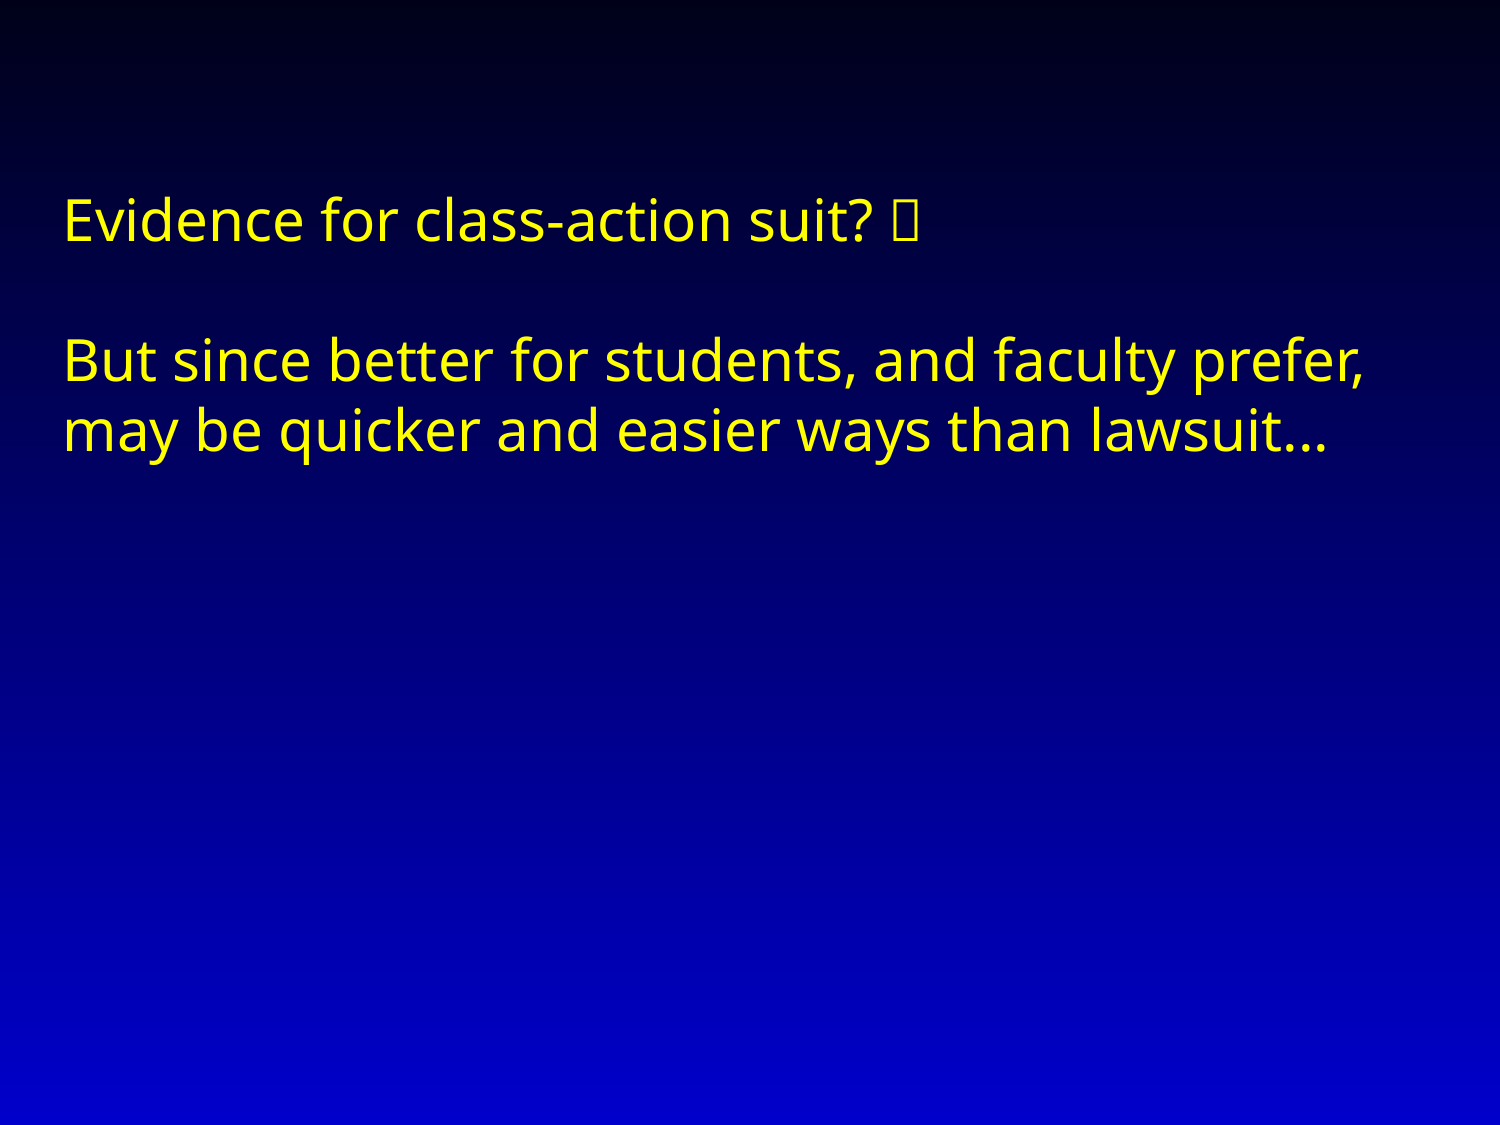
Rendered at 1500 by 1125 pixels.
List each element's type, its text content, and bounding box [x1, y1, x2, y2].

text_box [58, 398, 102, 474]
text_box Evidence for class-action suit?  But since better for students, and faculty prefer, may be quicker and easier ways than lawsuit... [47, 40, 1473, 491]
